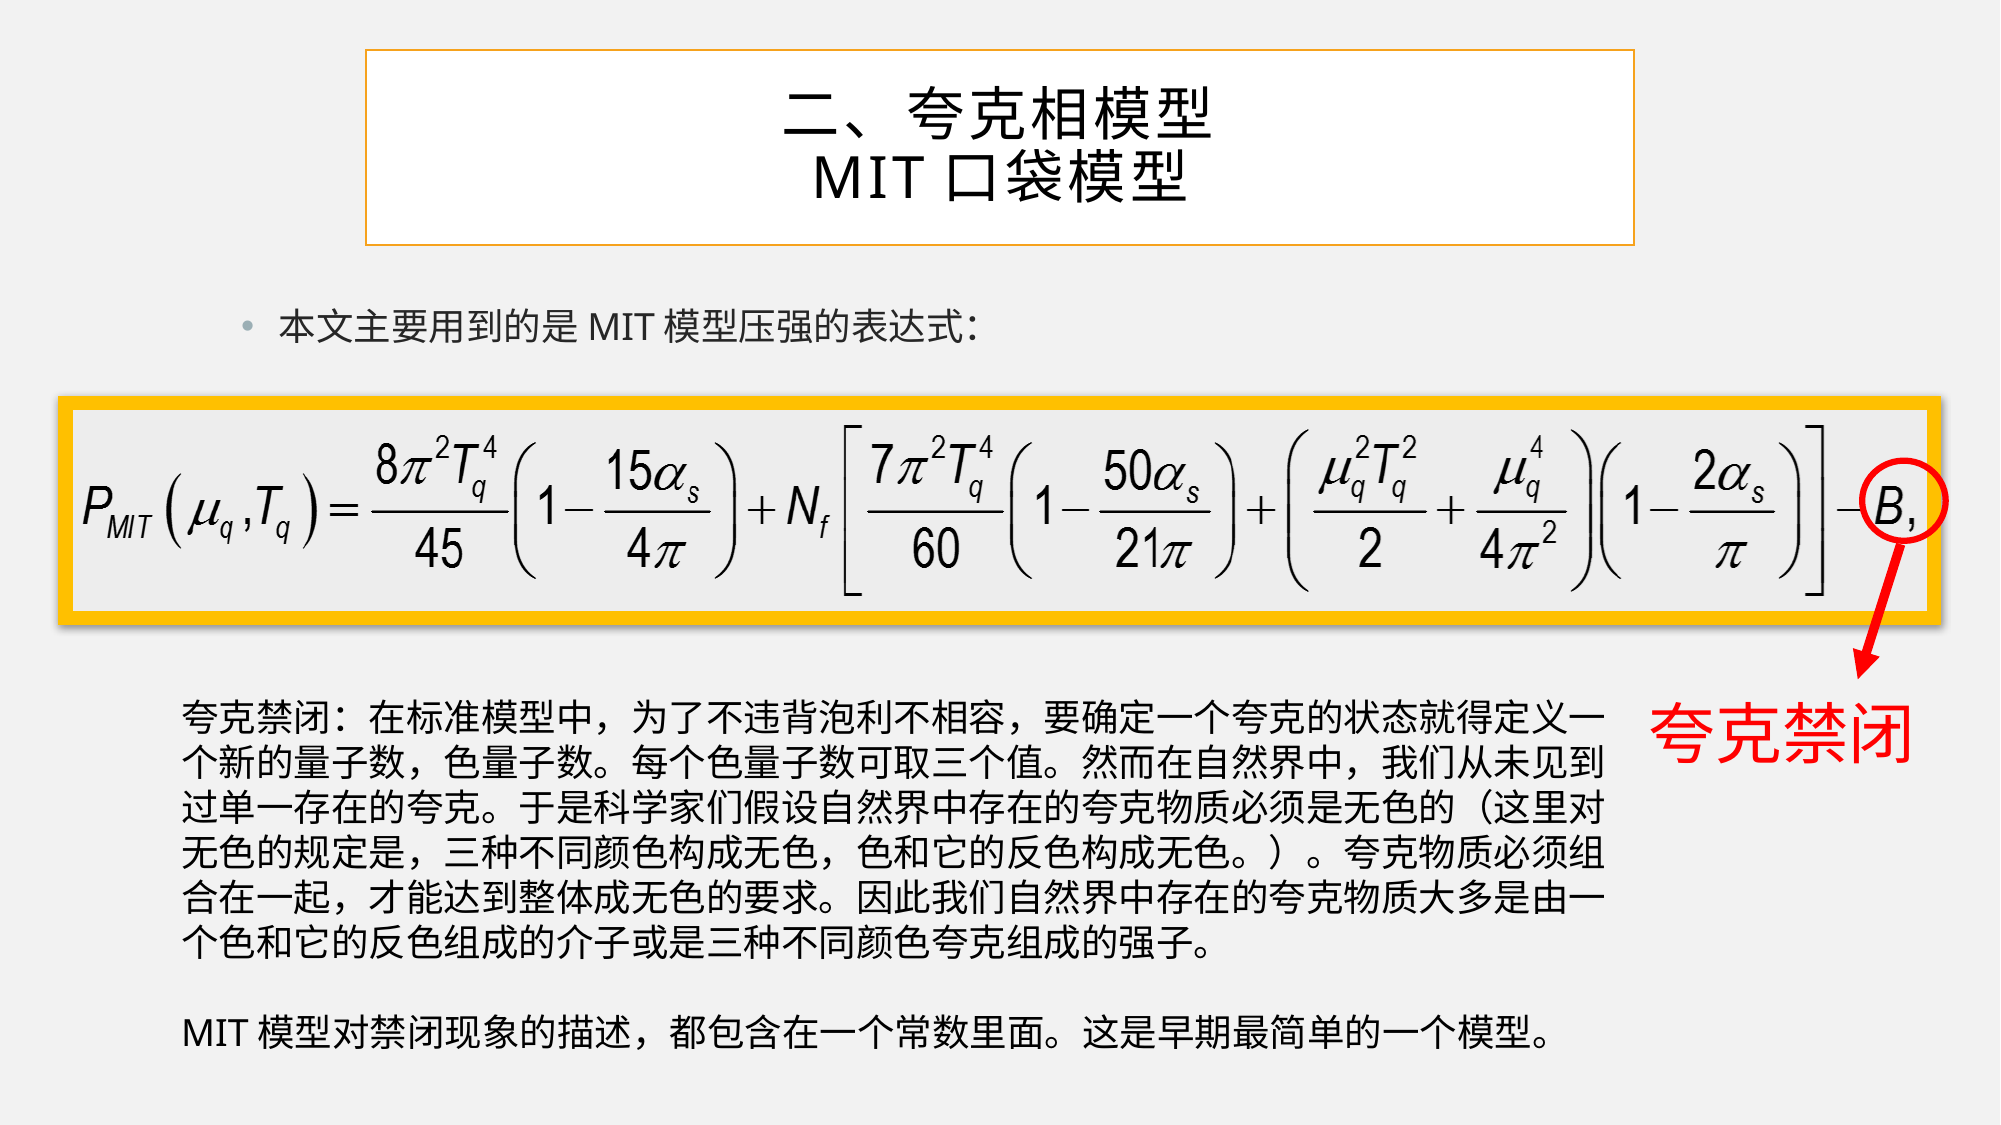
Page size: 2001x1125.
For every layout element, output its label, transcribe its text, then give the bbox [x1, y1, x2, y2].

text_box [1927, 466, 1947, 536]
text_box 夸克禁闭 [1633, 684, 1946, 779]
title 二、夸克相模型 MIT口袋模型 [365, 49, 1635, 246]
list 本文主要用到的是MIT模型压强的表达式： [226, 295, 1000, 360]
text_box 夸克禁闭：在标准模型中，为了不违背泡利不相容，要确定一个夸克的状态就得定义一个新的量子数，色量子数。每个色量子数可取三个值。然而在自然界中，我们从未见到过单一存在的夸克。于是科学家们假设自然界中存在的夸克物质必须是无色的（这里对无色的规定是，三种不同颜色构成无色，色和它的反色构成无色。）。夸克物质必须组合在一起，才能达到整体成无色的要求。因此我们自然界中存在的夸克物质大多是由一个色和它的反色组成的介子或是三种不同颜色夸克组成的强子。 MIT模型对禁闭现象的描述，都包含在一个常数里面。这是早期最简单的一个模型。 [166, 686, 1634, 1062]
picture [72, 410, 1927, 611]
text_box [1857, 544, 1901, 680]
